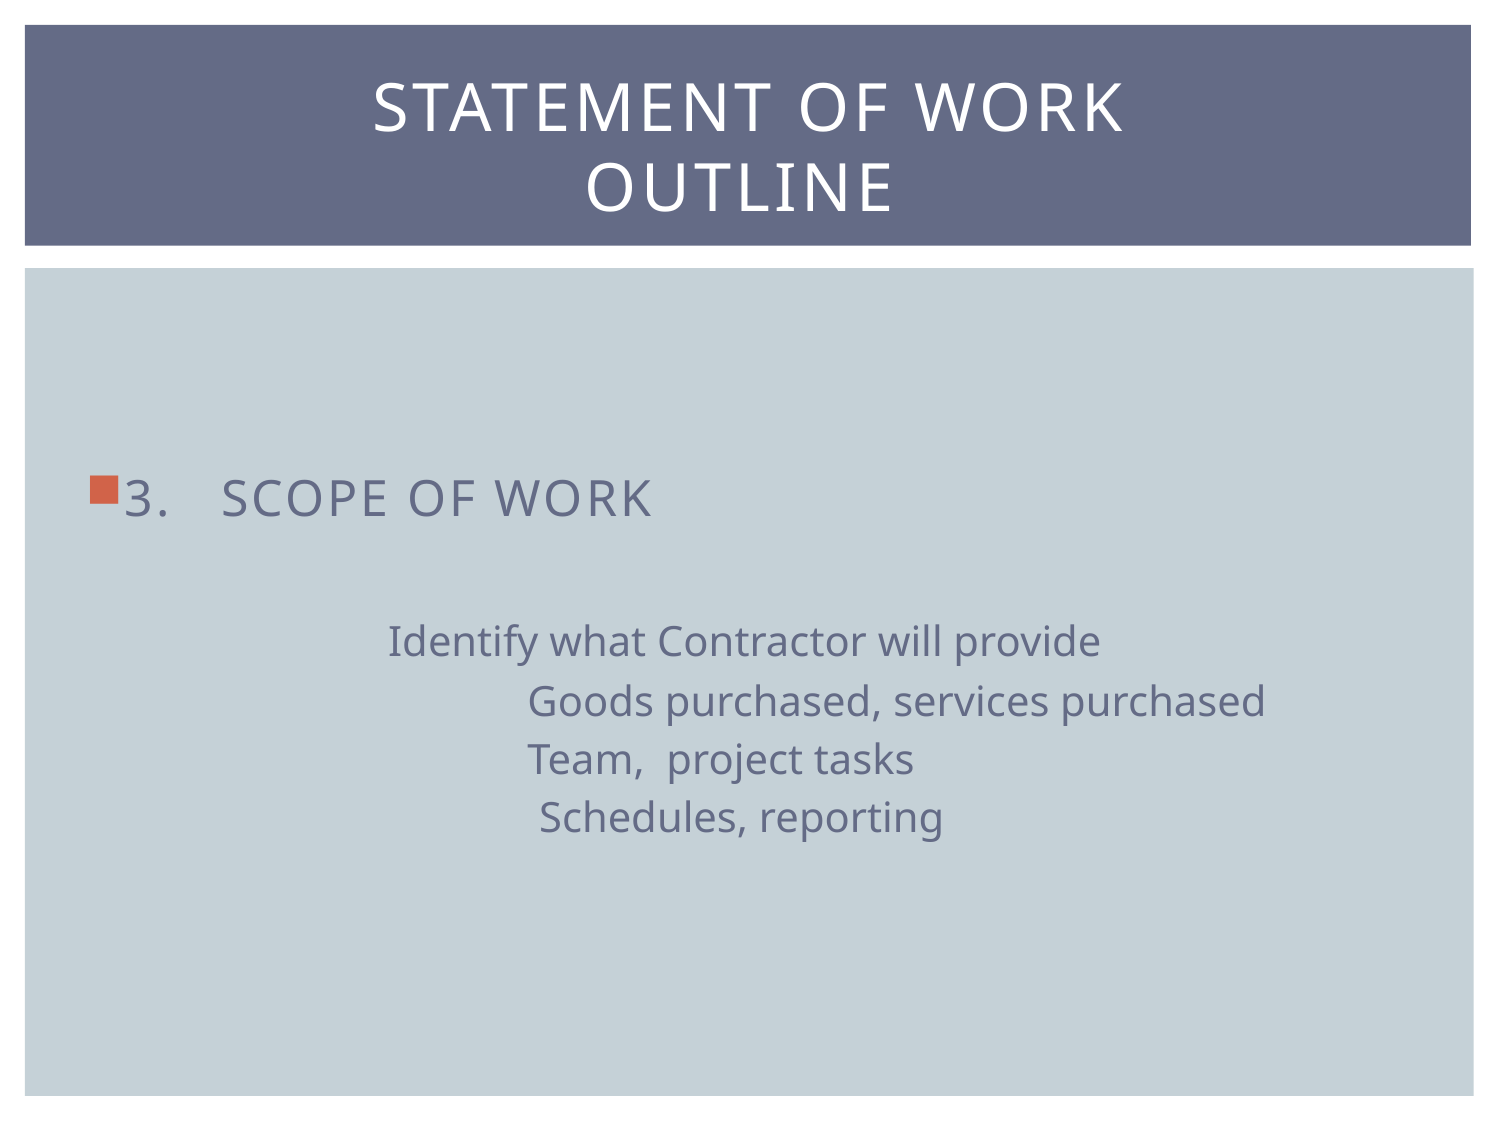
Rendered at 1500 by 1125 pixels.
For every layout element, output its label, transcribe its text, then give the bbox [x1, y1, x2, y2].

title STATEMENT OF WORK OUTLINE [62, 58, 1438, 232]
list 3. SCOPE OF WORK Identify what Contractor will provide Goods purchased, services purchased Team, project tasks Schedules, reporting [62, 281, 1442, 1005]
